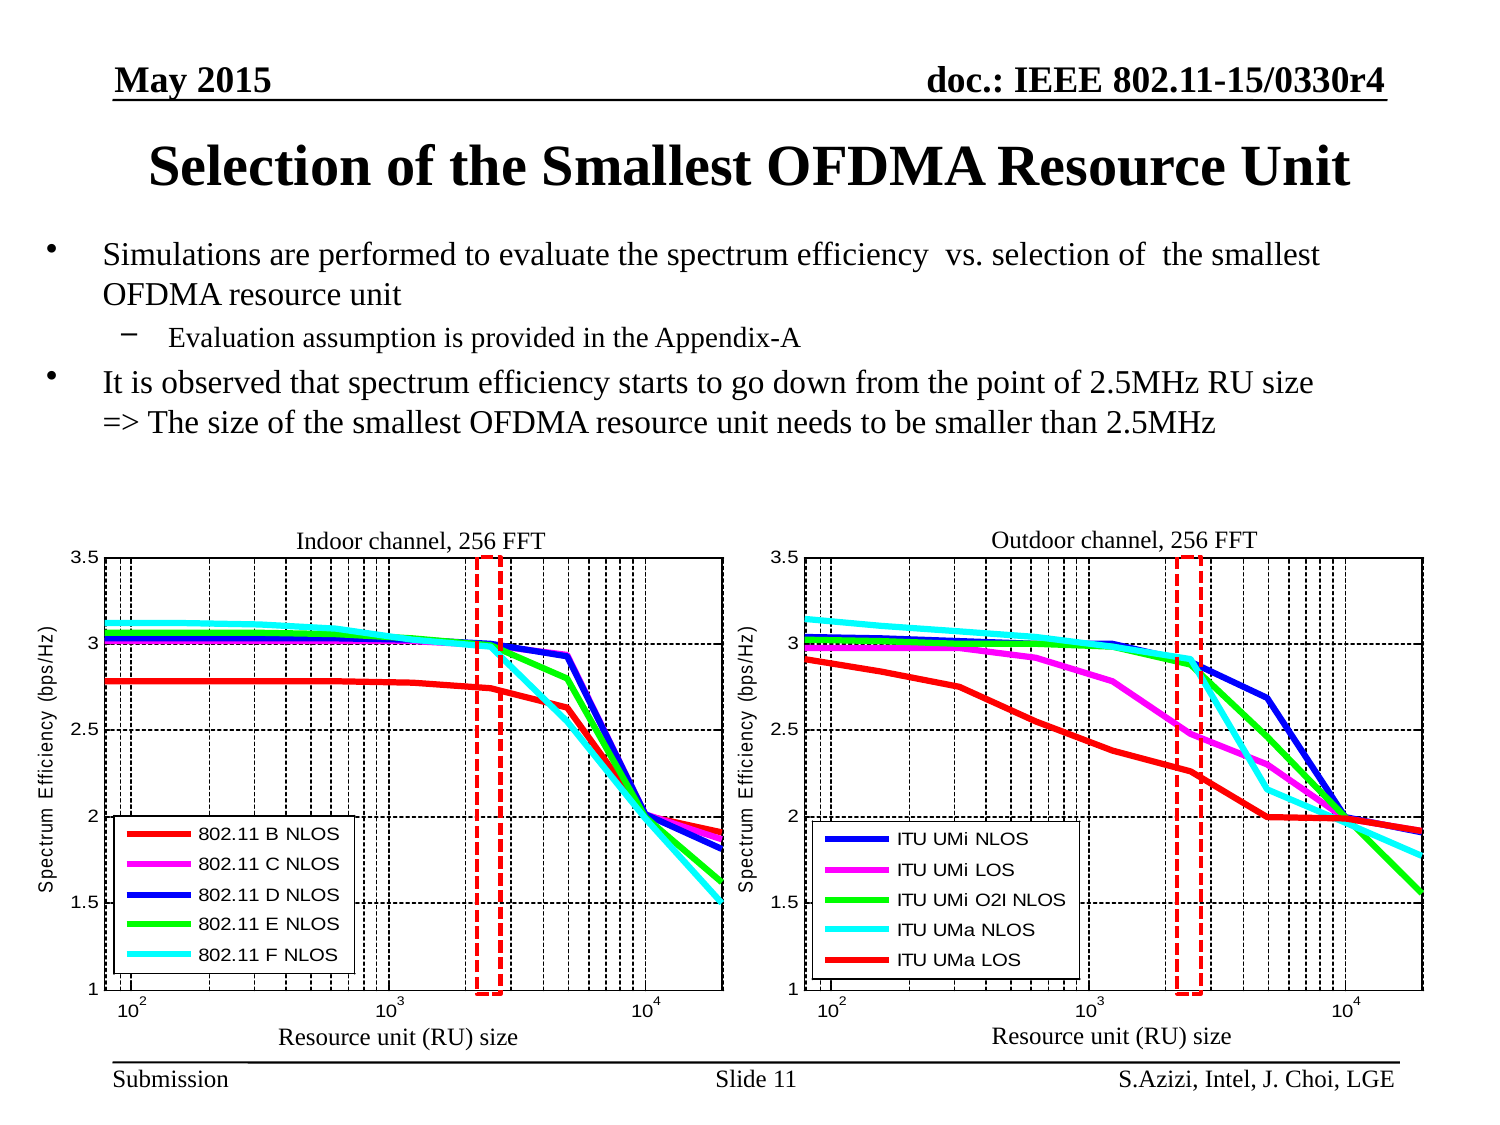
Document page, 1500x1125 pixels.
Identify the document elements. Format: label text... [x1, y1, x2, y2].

footer S.Azizi, Intel, J. Choi, LGE [1114, 1061, 1402, 1093]
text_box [0, 517, 1500, 1051]
title Selection of the Smallest OFDMA Resource Unit [112, 112, 1388, 213]
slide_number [114, 54, 274, 101]
slide_number Slide 11 [712, 1061, 800, 1093]
text_box Simulations are performed to evaluate the spectrum efficiency vs. selection of the smallest OFDMA resource unit Evaluation assumption is provided in the Appendix-A It is observed that spectrum efficiency starts to go down from the point of 2.5MHz RU size => The size of the smallest OFDMA resource unit needs to be smaller than 2.5MHz [31, 224, 1369, 488]
